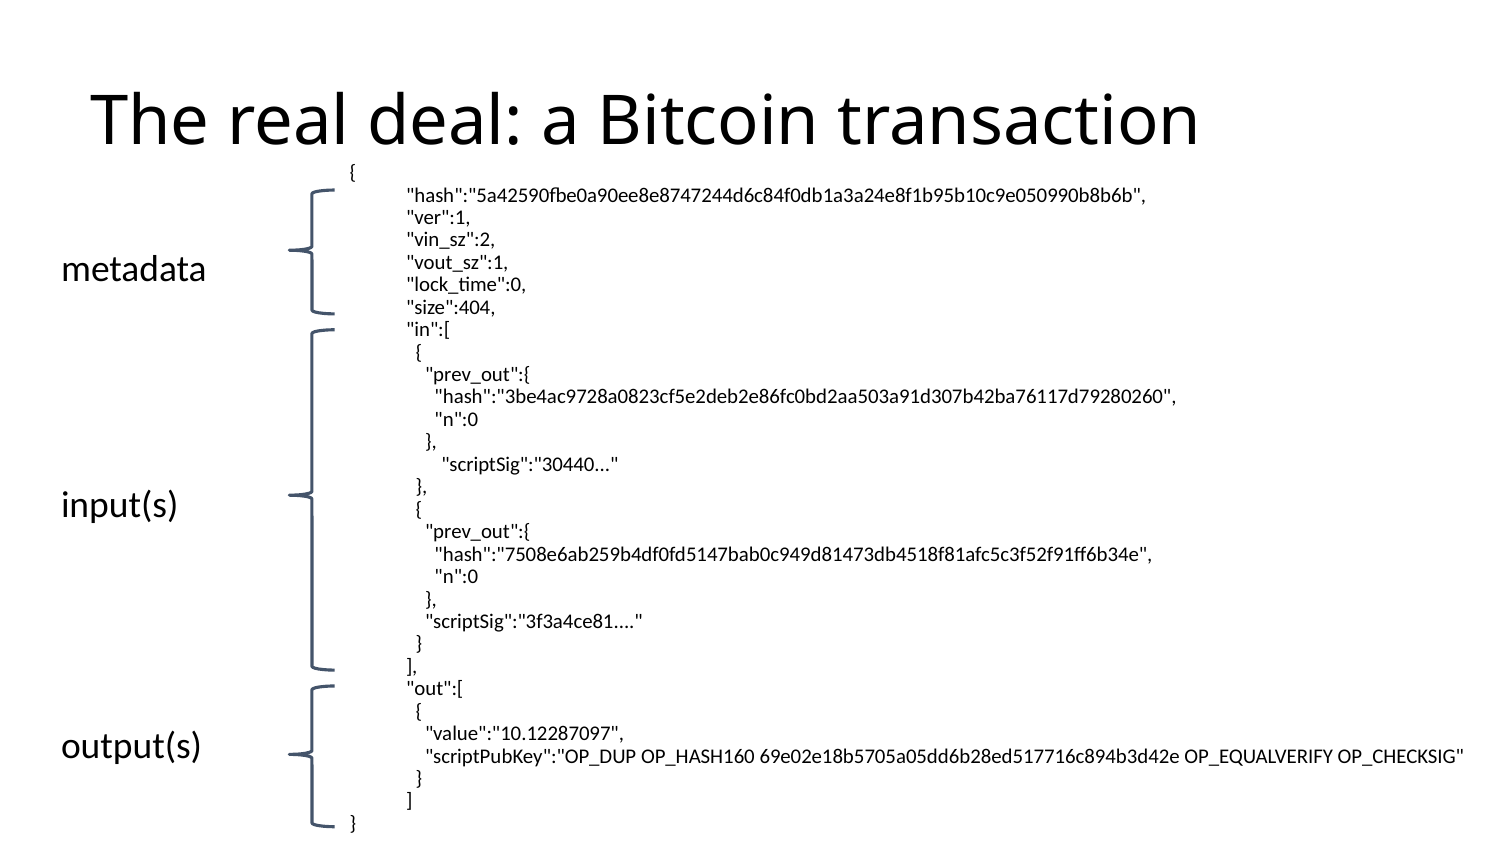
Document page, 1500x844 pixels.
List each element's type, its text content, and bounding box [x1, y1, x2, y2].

text_box output(s) [46, 706, 239, 776]
text_box metadata [46, 228, 239, 299]
text_box [289, 685, 335, 827]
title The real deal: a Bitcoin transaction [75, 33, 1425, 175]
text_box [289, 329, 335, 671]
text_box [289, 190, 335, 314]
text_box input(s) [46, 465, 239, 535]
list { "hash":"5a42590fbe0a90ee8e8747244d6c84f0db1a3a24e8f1b95b10c9e050990b8b6b", "ver":1, "vin_sz":2, "vout_sz":1, "lock_time":0, "size":404, "in":[ { "prev_out":{ "hash":"3be4ac9728a0823cf5e2deb2e86fc0bd2aa503a91d307b42ba76117d79280260", "n":0 }, "scriptSig":"30440..." }, { "prev_out":{ "hash":"7508e6ab259b4df0fd5147bab0c949d81473db4518f81afc5c3f52f91ff6b34e", "n":0 }, "scriptSig":"3f3a4ce81...." } ], "out":[ { "value":"10.12287097", "scriptPubKey":"OP_DUP OP_HASH160 69e02e18b5705a05dd6b28ed517716c894b3d42e OP_EQUALVERIFY OP_CHECKSIG" } ] } [334, 146, 1500, 827]
